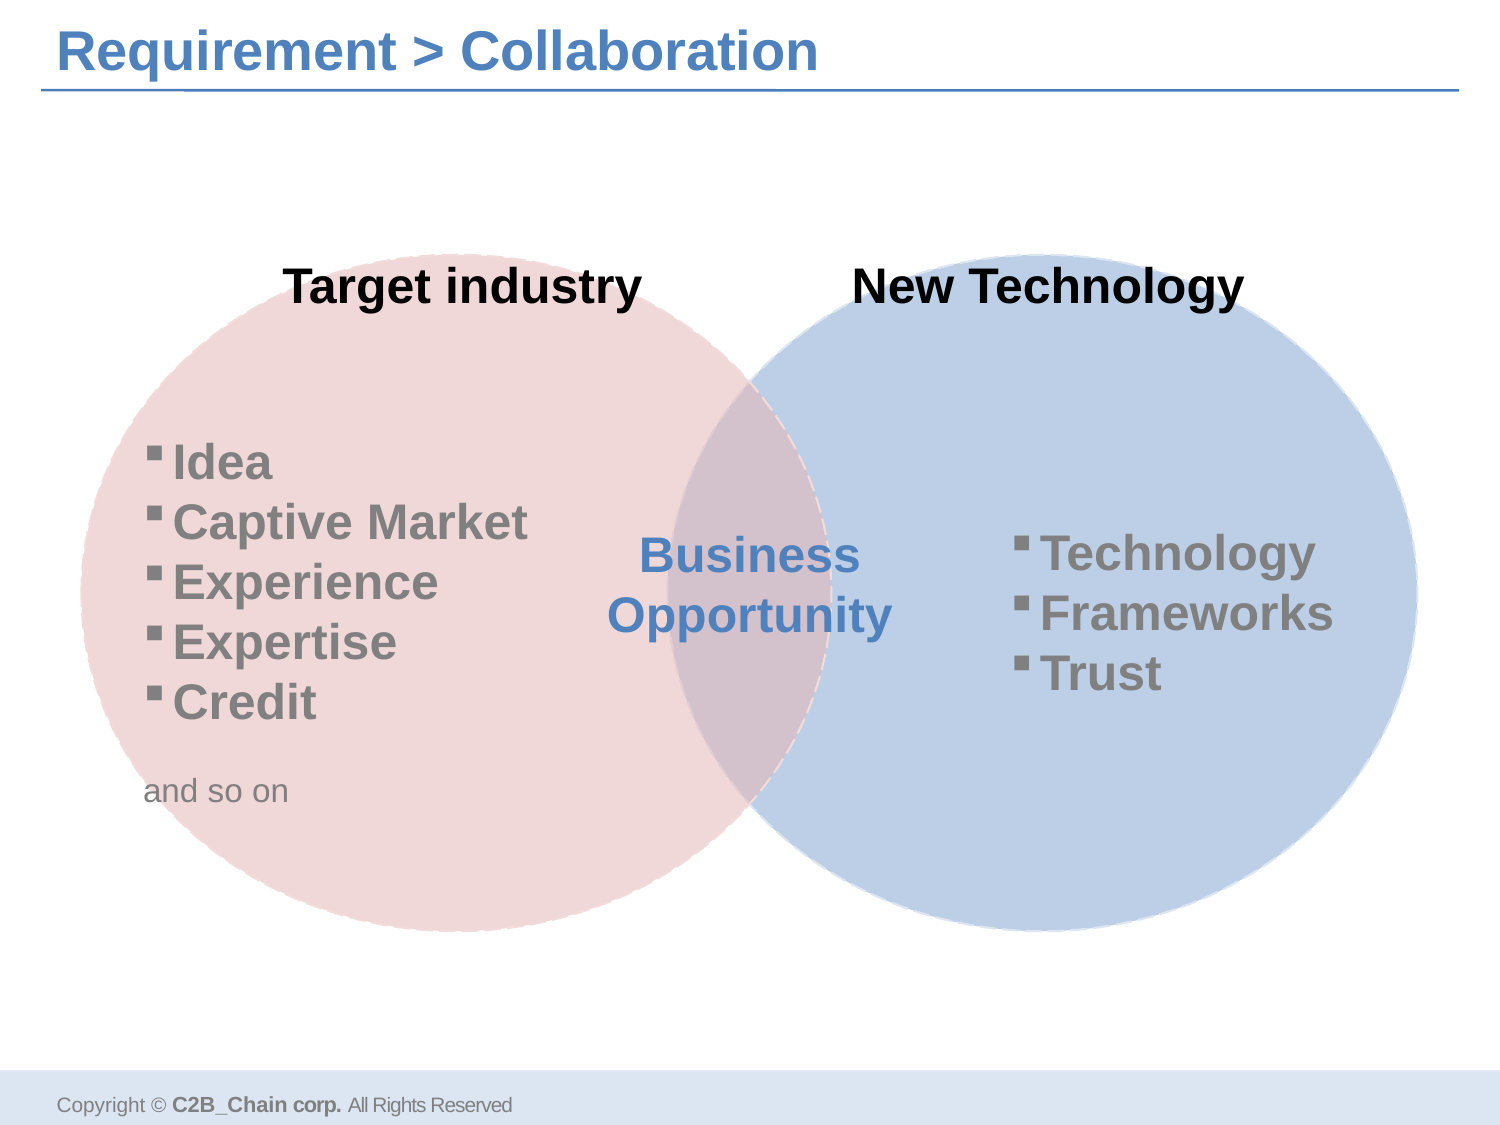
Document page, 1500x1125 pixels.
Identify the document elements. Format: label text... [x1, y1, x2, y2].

text_box Business Opportunity [574, 515, 926, 651]
text_box Technology Frameworks Trust [995, 512, 1406, 708]
text_box Idea Captive Market Experience Expertise Credit and so on [128, 421, 598, 817]
text_box New Technology [802, 246, 1295, 321]
text_box Target industry [257, 246, 668, 321]
text_box [172, 651, 829, 934]
text_box [79, 428, 128, 757]
title Requirement > Collaboration [41, 7, 1317, 90]
text_box [133, 304, 824, 515]
text_box [750, 321, 1420, 934]
